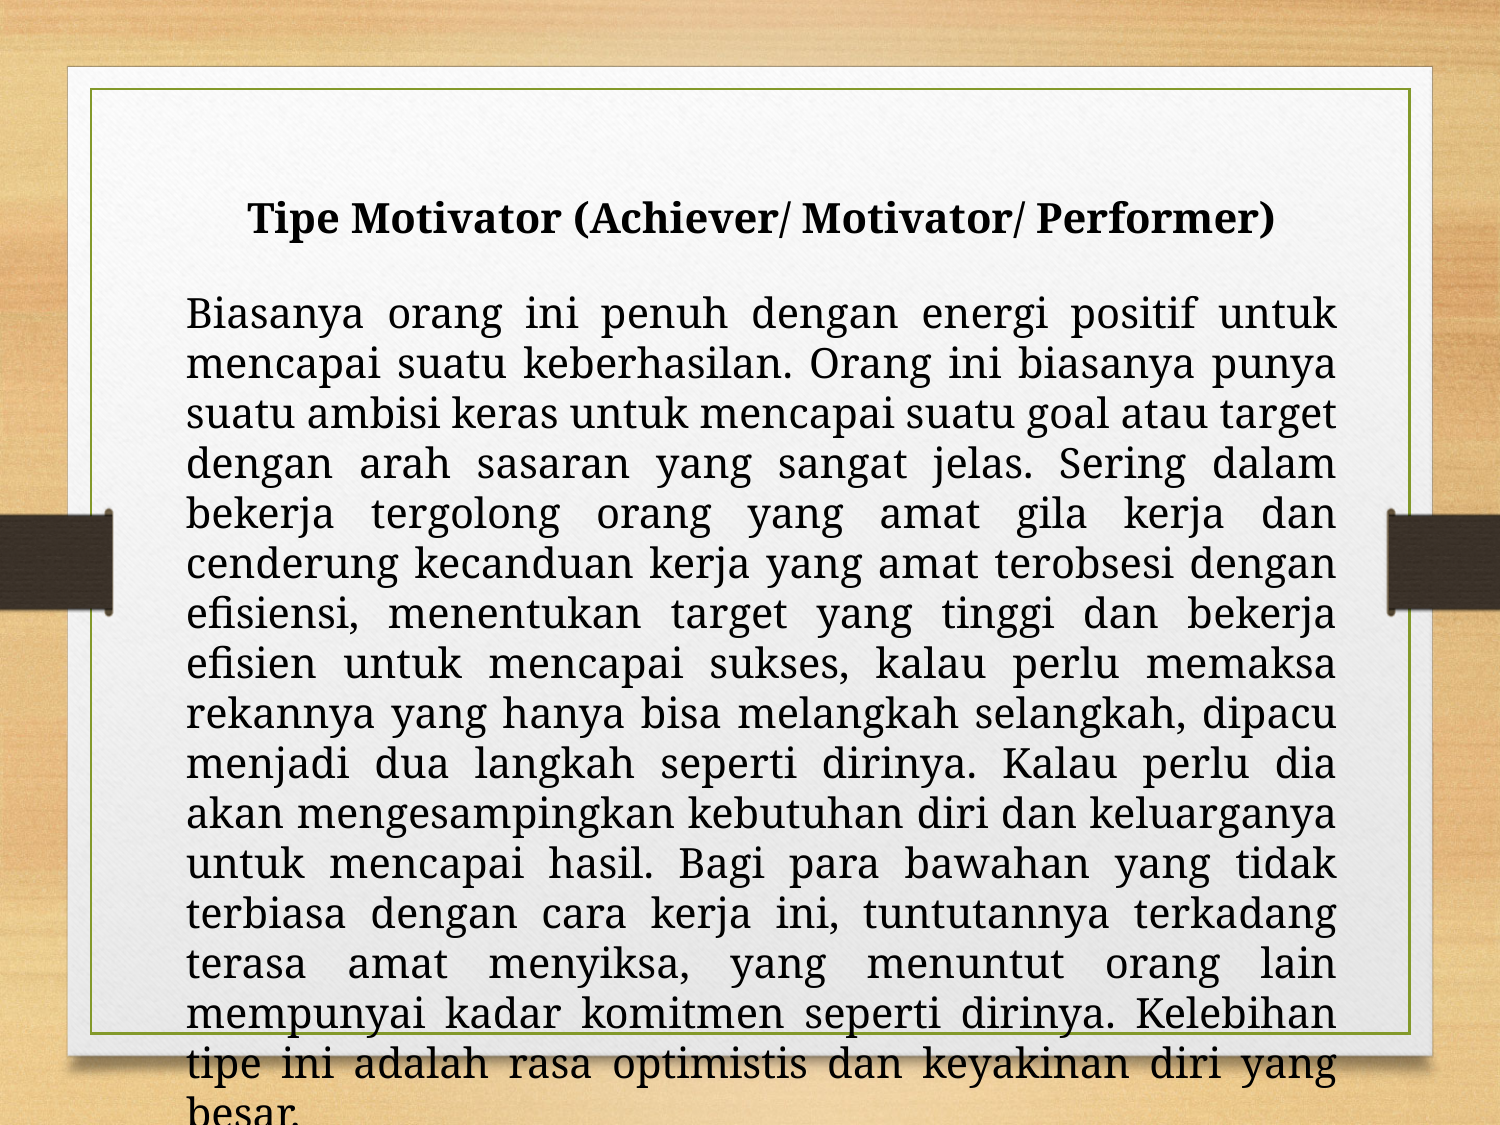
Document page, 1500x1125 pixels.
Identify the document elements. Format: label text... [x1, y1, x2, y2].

picture [0, 0, 1500, 1125]
text_box Tipe Motivator (Achiever/ Motivator/ Performer) Biasanya orang ini penuh dengan energi positif untuk mencapai suatu keberhasilan. Orang ini biasanya punya suatu ambisi keras untuk mencapai suatu goal atau target dengan arah sasaran yang sangat jelas. Sering dalam bekerja tergolong orang yang amat gila kerja dan cenderung kecanduan kerja yang amat terobsesi dengan efisiensi, menentukan target yang tinggi dan bekerja efisien untuk mencapai sukses, kalau perlu memaksa rekannya yang hanya bisa melangkah selangkah, dipacu menjadi dua langkah seperti dirinya. Kalau perlu dia akan mengesampingkan kebutuhan diri dan keluarganya untuk mencapai hasil. Bagi para bawahan yang tidak terbiasa dengan cara kerja ini, tuntutannya terkadang terasa amat menyiksa, yang menuntut orang lain mempunyai kadar komitmen seperti dirinya. Kelebihan tipe ini adalah rasa optimistis dan keyakinan diri yang besar. [171, 184, 1353, 1125]
